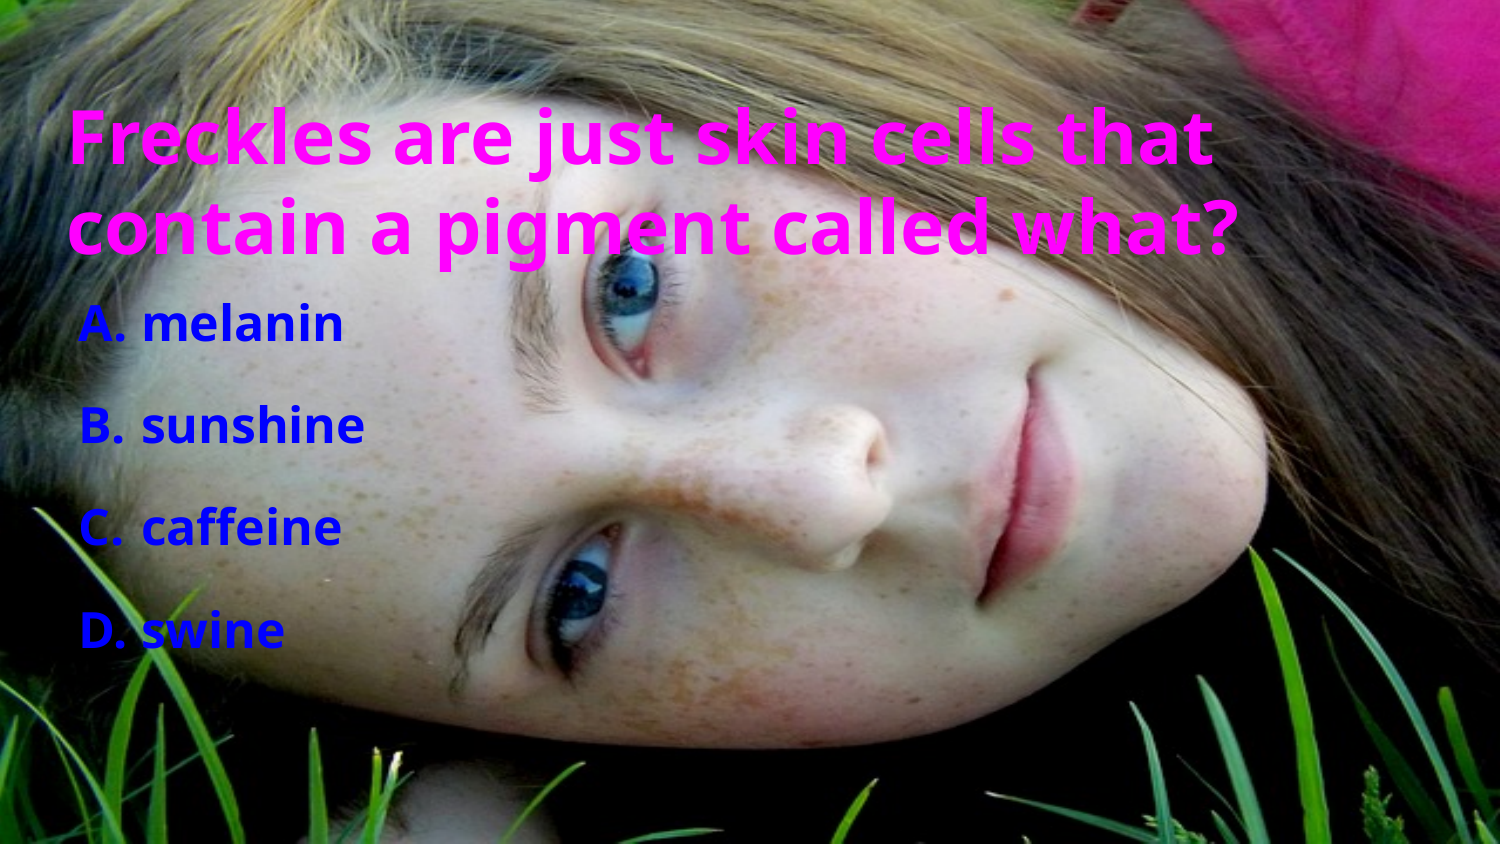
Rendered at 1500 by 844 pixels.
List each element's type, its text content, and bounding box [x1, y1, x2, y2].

title Freckles are just skin cells that contain a pigment called what? [51, 74, 1449, 169]
list melanin sunshine caffeine swine [51, 189, 1449, 750]
picture [0, 0, 1500, 844]
